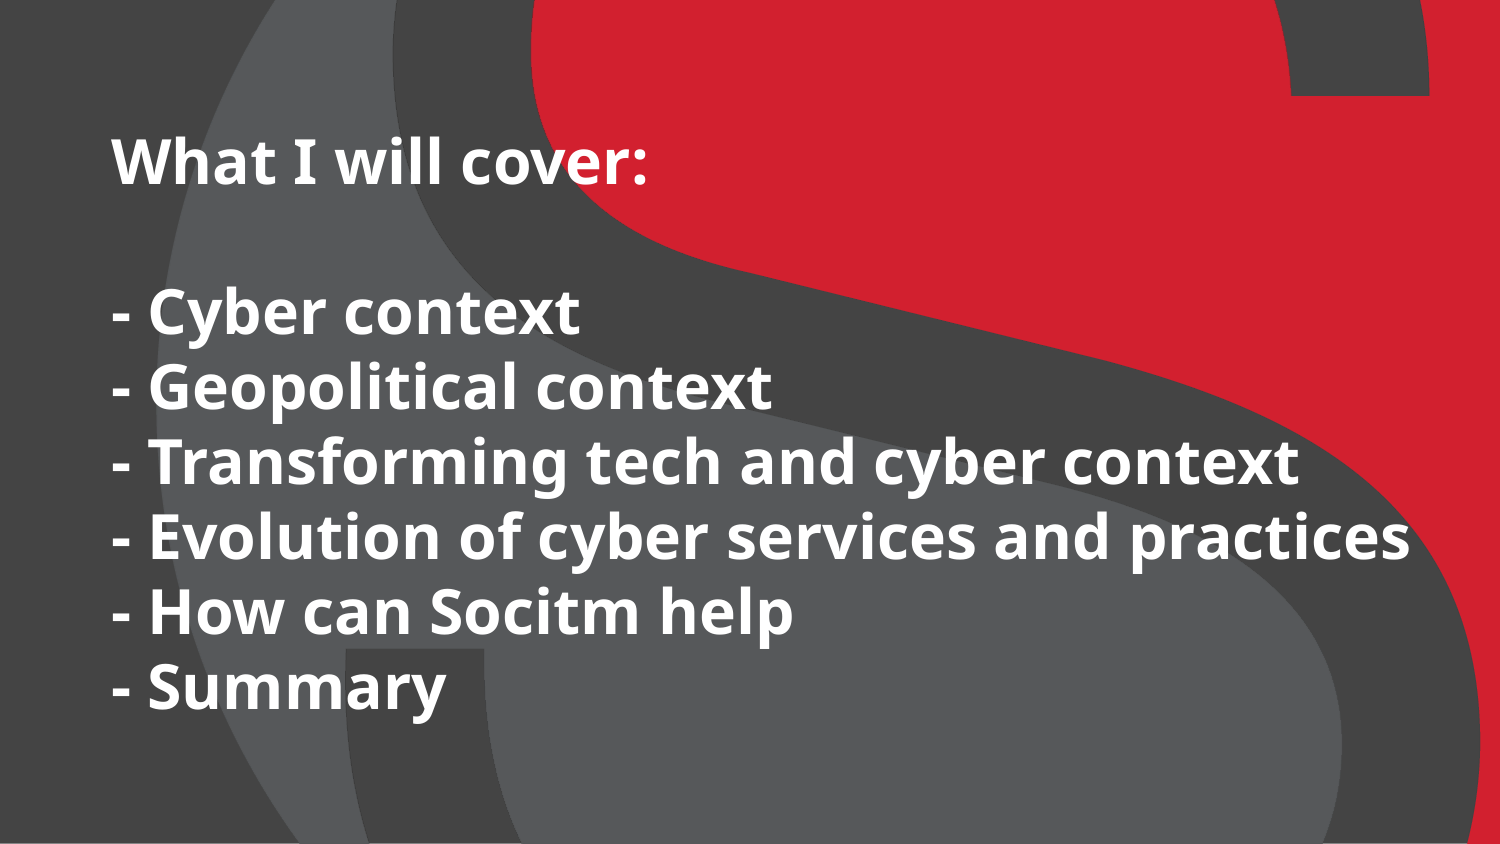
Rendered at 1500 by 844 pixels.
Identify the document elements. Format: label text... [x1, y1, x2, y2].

title What I will cover: - Cyber context - Geopolitical context - Transforming tech and cyber context - Evolution of cyber services and practices - How can Socitm help - Summary [96, 150, 1445, 769]
picture [154, 0, 1500, 844]
